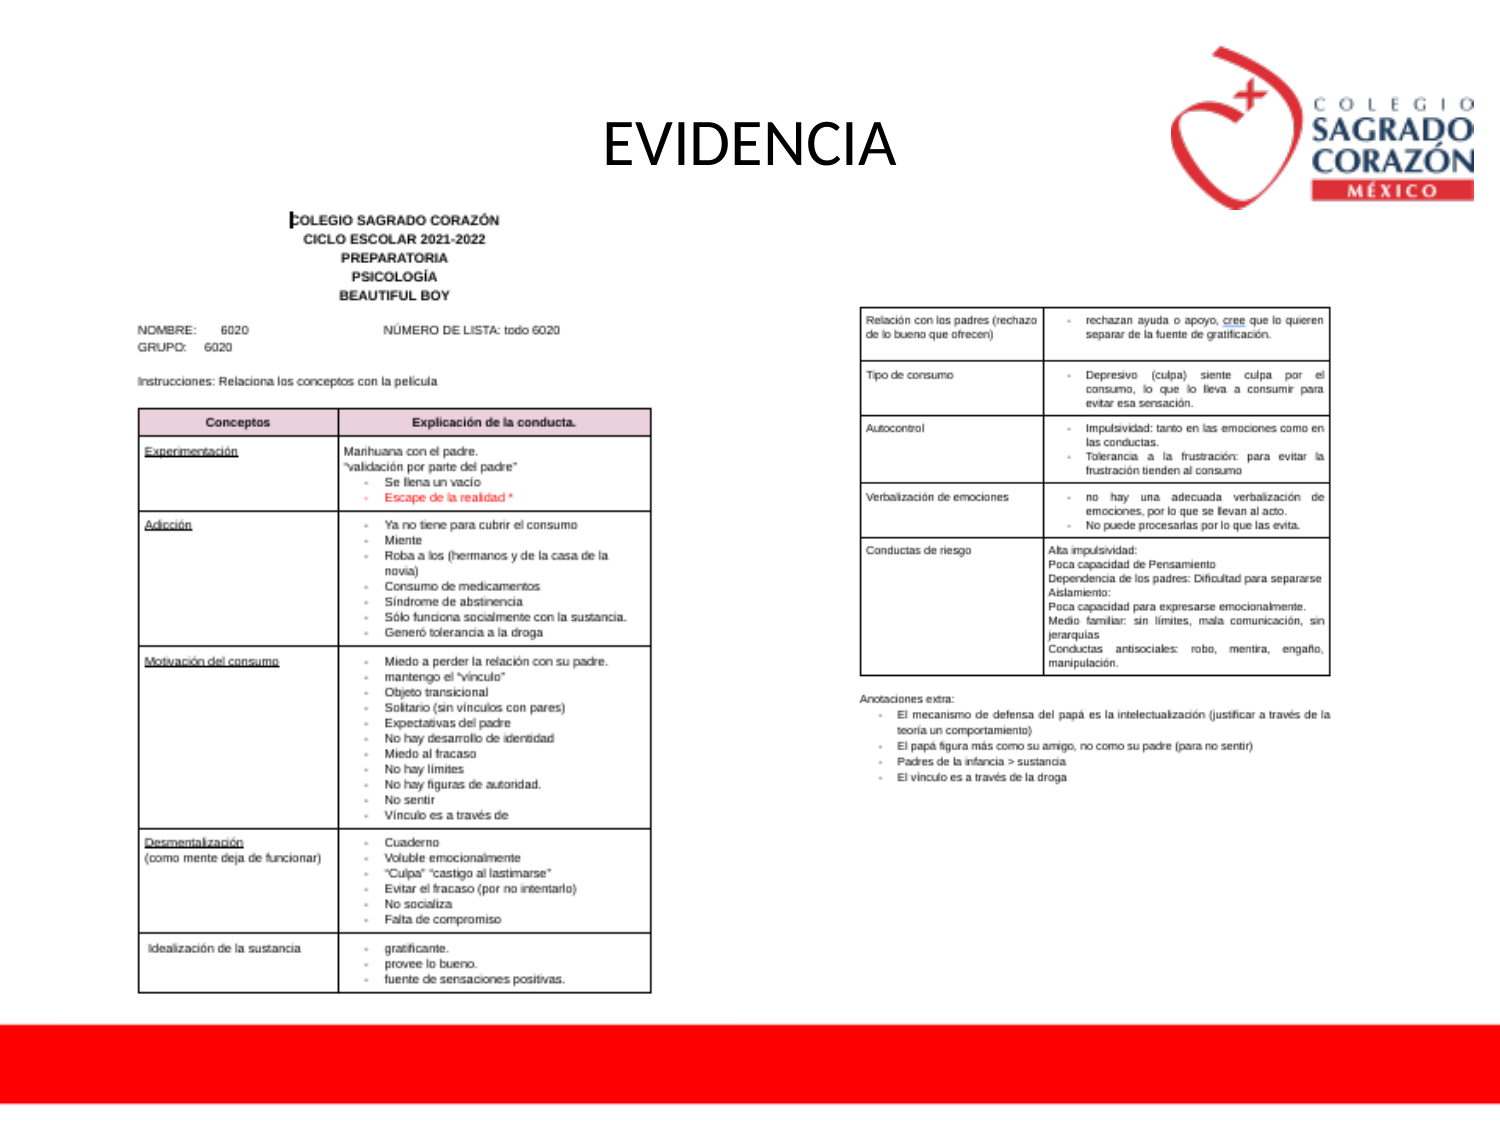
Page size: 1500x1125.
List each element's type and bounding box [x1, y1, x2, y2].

picture [58, 193, 735, 1023]
text_box [0, 24, 1500, 1123]
picture [795, 268, 1395, 999]
